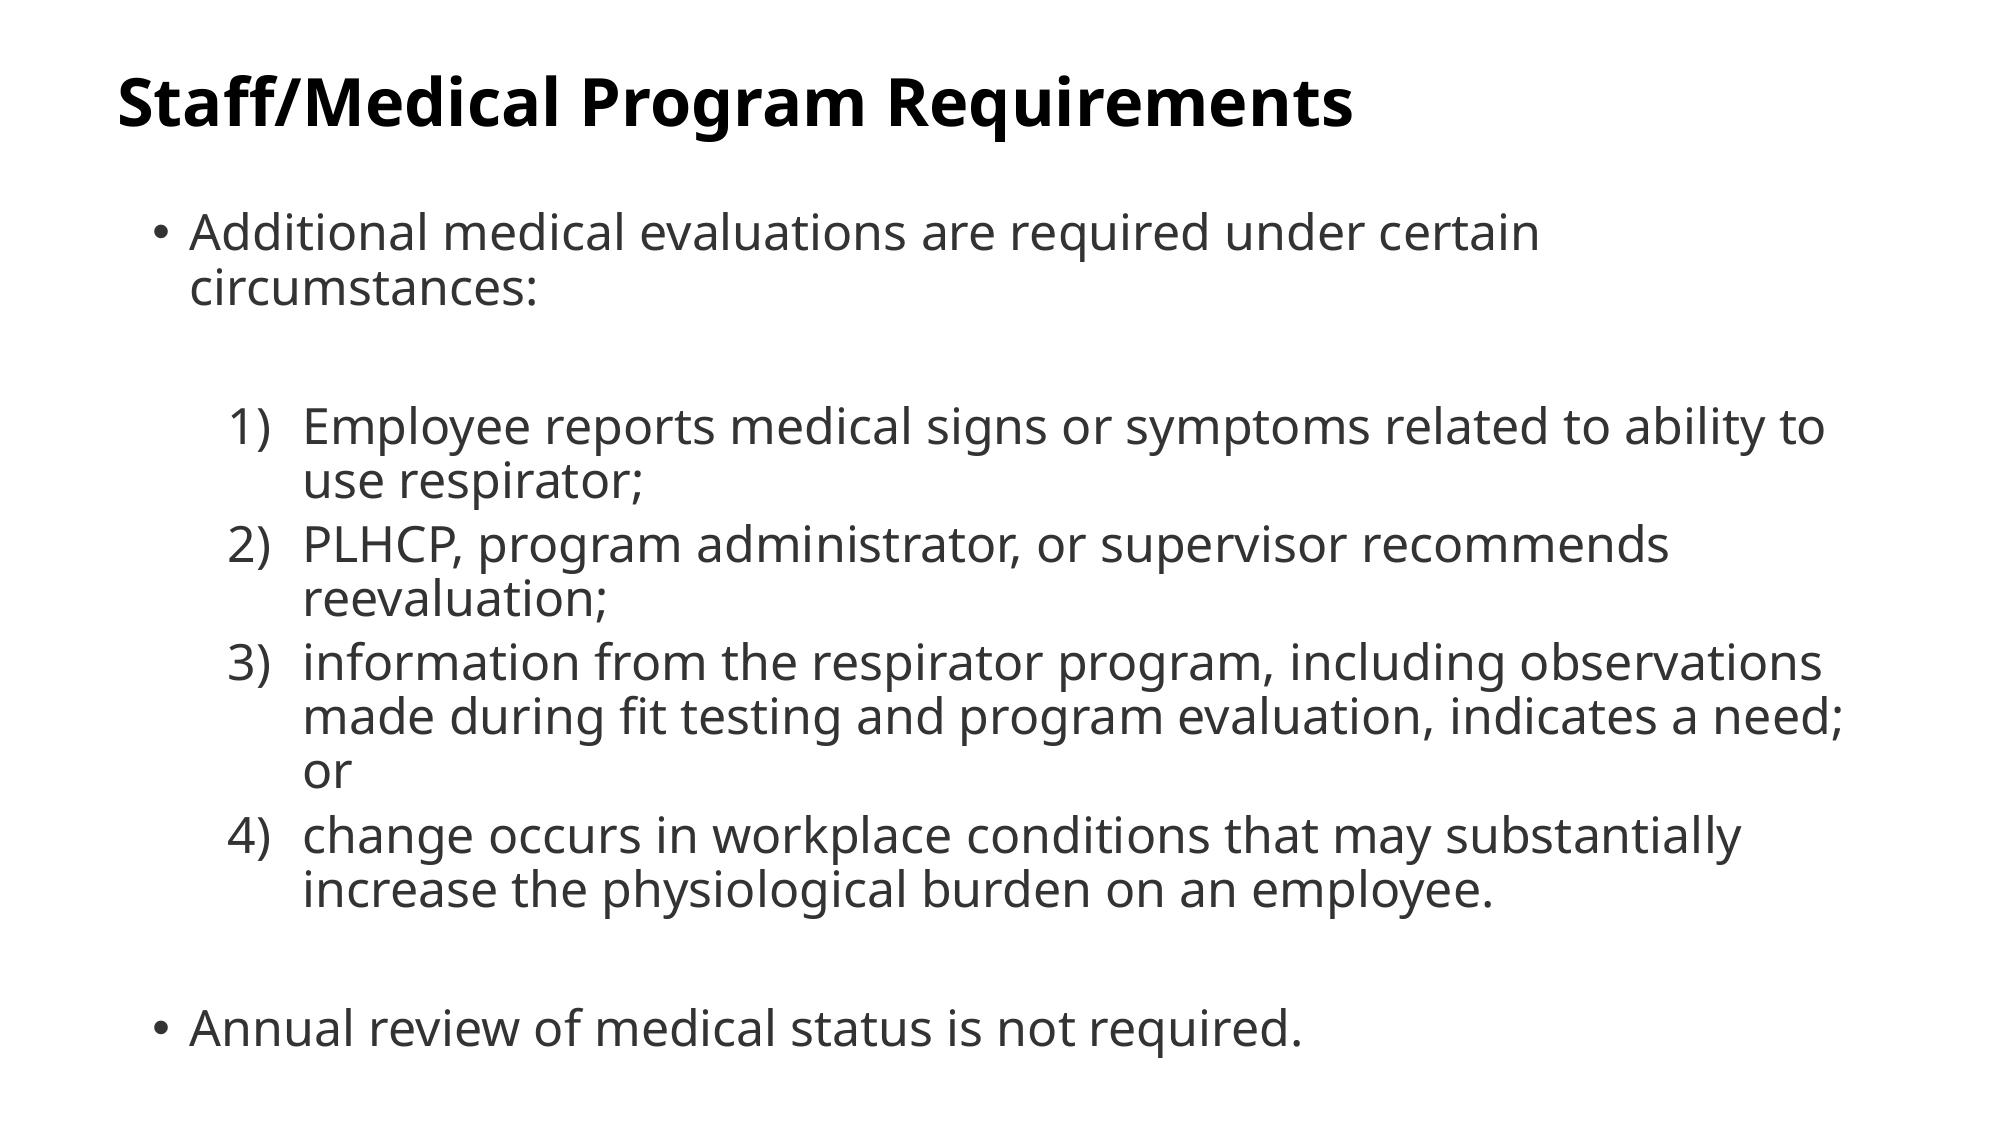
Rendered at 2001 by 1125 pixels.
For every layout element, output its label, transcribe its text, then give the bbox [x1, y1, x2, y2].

list Additional medical evaluations are required under certain circumstances: Employee reports medical signs or symptoms related to ability to use respirator; PLHCP, program administrator, or supervisor recommends reevaluation; information from the respirator program, including observations made during fit testing and program evaluation, indicates a need; or change occurs in workplace conditions that may substantially increase the physiological burden on an employee. Annual review of medical status is not required. [137, 200, 1863, 889]
text_box Staff/Medical Program Requirements [102, 21, 1890, 190]
